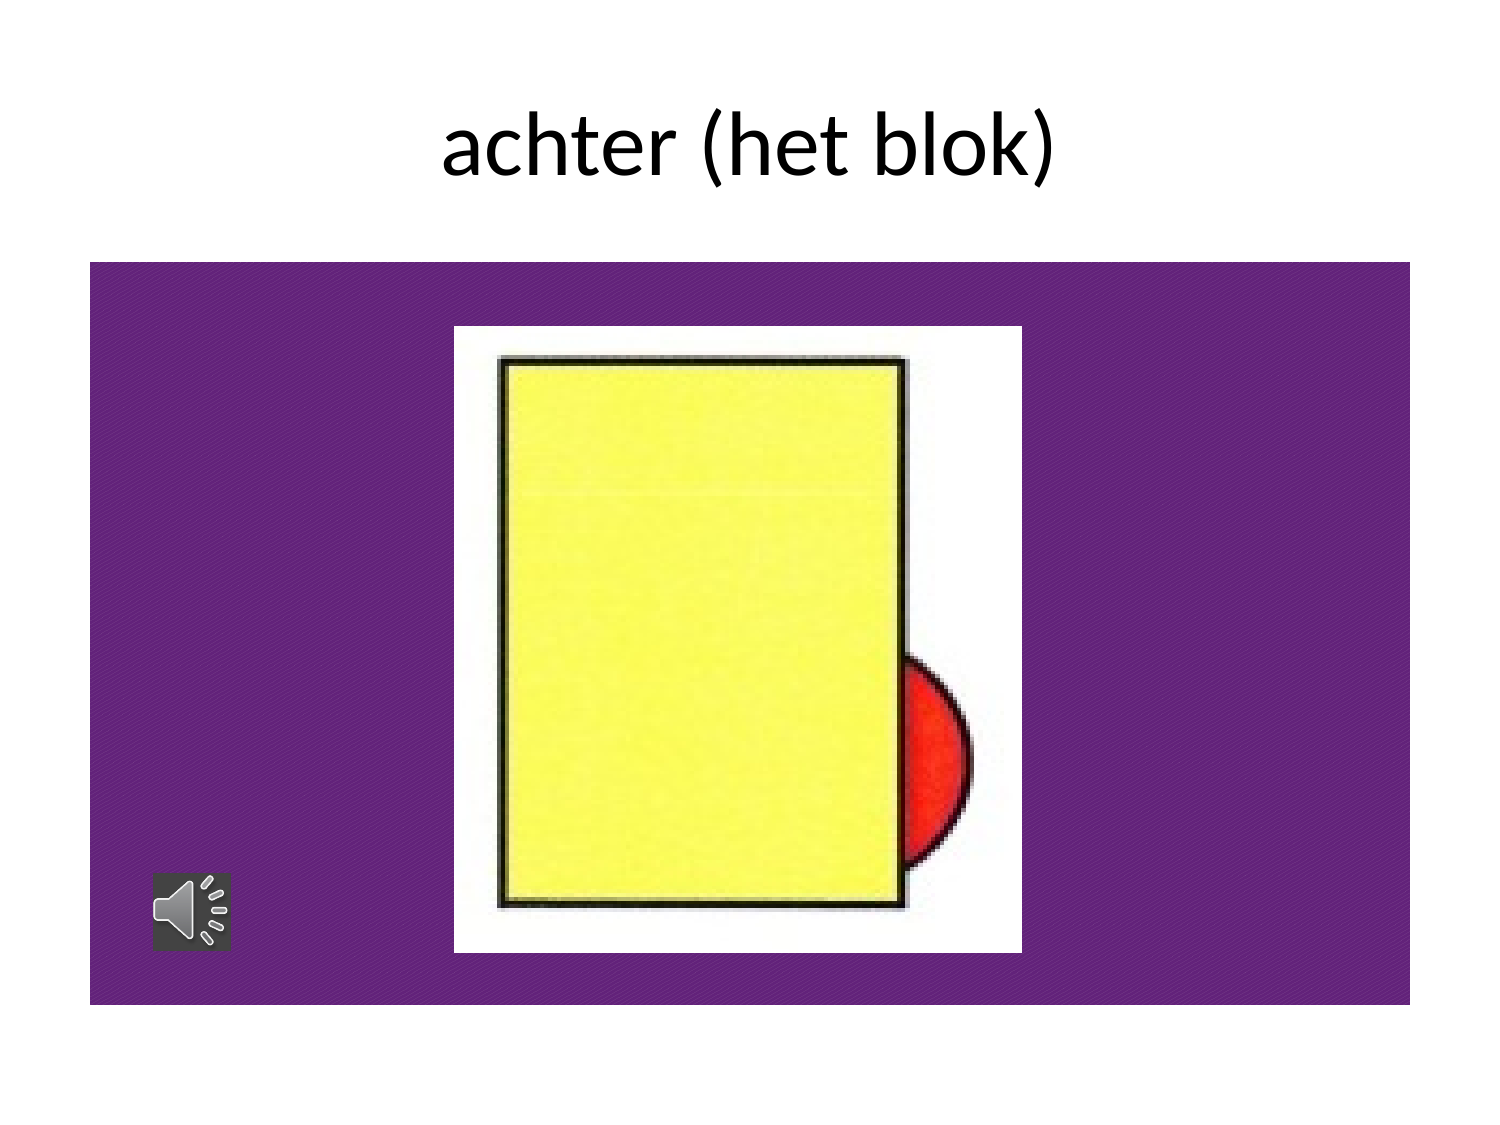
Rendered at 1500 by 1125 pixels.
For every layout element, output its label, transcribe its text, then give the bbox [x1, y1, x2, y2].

title achter (het blok) [75, 45, 1425, 233]
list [89, 262, 1411, 1006]
picture [152, 872, 233, 953]
picture [454, 326, 1022, 953]
